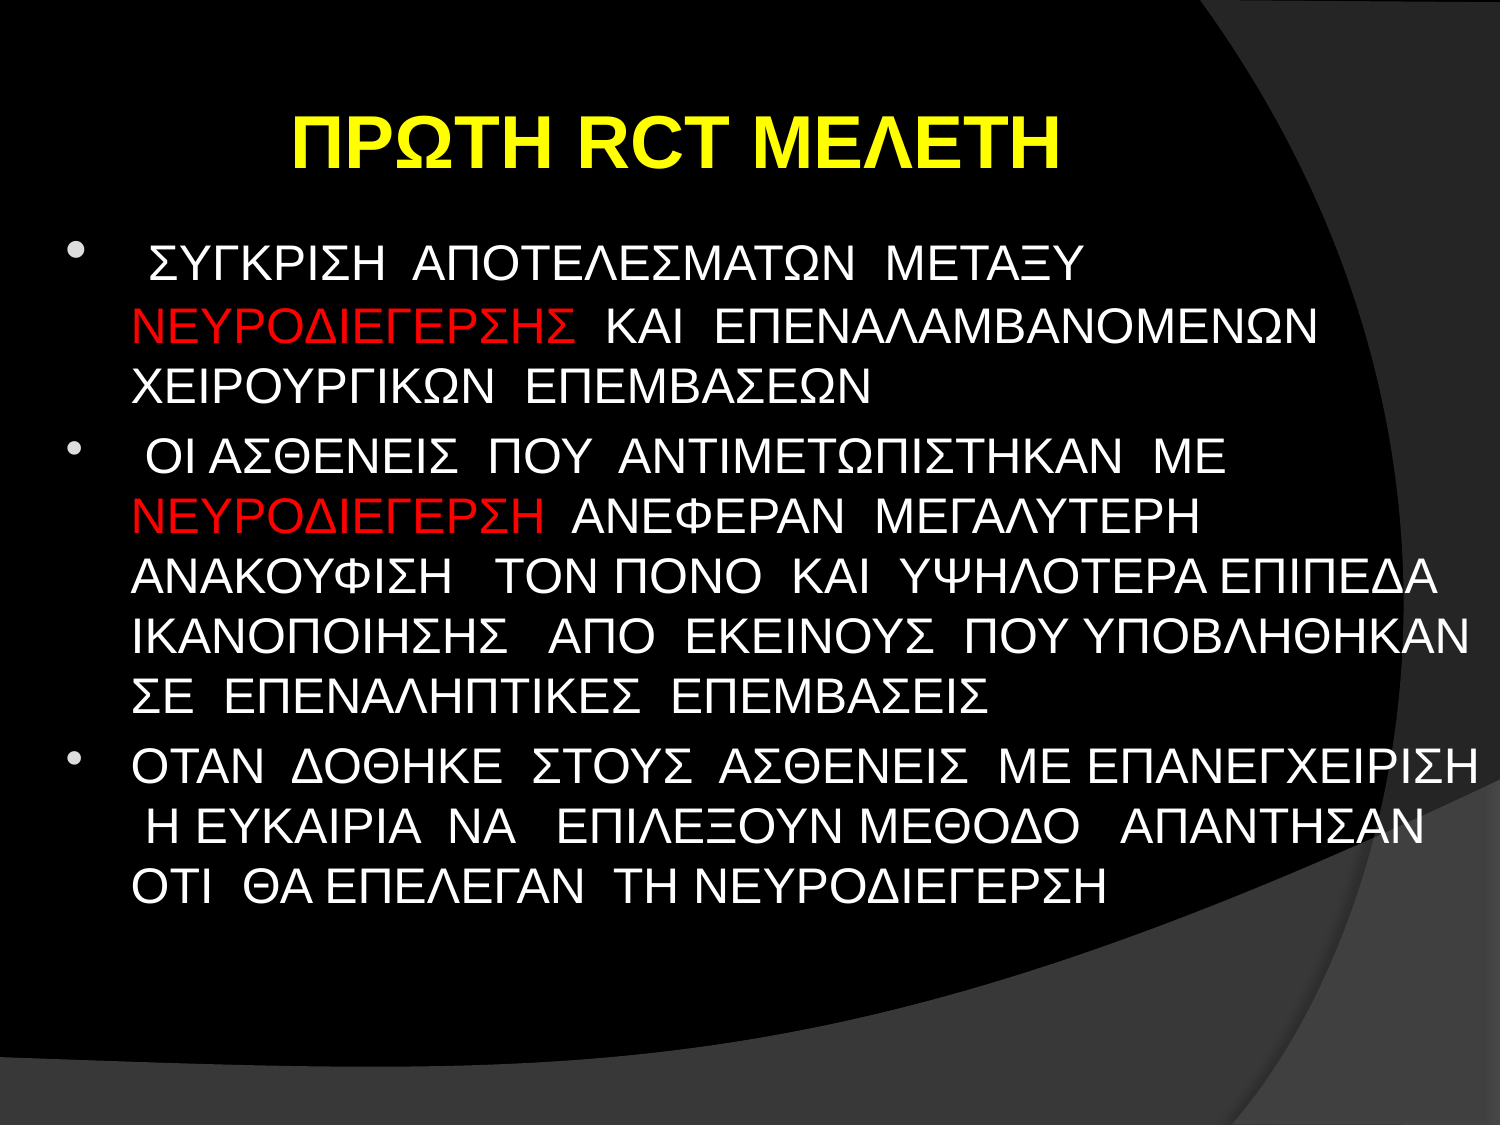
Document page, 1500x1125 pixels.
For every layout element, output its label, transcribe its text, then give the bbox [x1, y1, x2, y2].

title ΠΡΩΤΗ RCT ΜΕΛΕΤΗ [75, 45, 1300, 210]
list ΣΥΓΚΡΙΣΗ ΑΠΟΤΕΛΕΣΜΑΤΩΝ ΜΕΤΑΞΥ ΝΕΥΡΟΔΙΕΓΕΡΣΗΣ ΚΑΙ ΕΠΕΝΑΛΑΜΒΑΝΟΜΕΝΩΝ ΧΕΙΡΟΥΡΓΙΚΩΝ ΕΠΕΜΒΑΣΕΩΝ ΟΙ ΑΣΘΕΝΕΙΣ ΠΟΥ ΑΝΤΙΜΕΤΩΠΙΣΤΗΚΑΝ ΜΕ ΝΕΥΡΟΔΙΕΓΕΡΣΗ ΑΝΕΦΕΡΑΝ ΜΕΓΑΛΥΤΕΡΗ ΑΝΑΚΟΥΦΙΣΗ ΤΟΝ ΠΟΝΟ ΚΑΙ ΥΨΗΛΟΤΕΡΑ ΕΠΙΠΕΔΑ ΙΚΑΝΟΠΟΙΗΣΗΣ ΑΠΟ ΕΚΕΙΝΟΥΣ ΠΟΥ ΥΠΟΒΛΗΘΗΚΑΝ ΣΕ ΕΠΕΝΑΛΗΠΤΙΚΕΣ ΕΠΕΜΒΑΣΕΙΣ ΟΤΑΝ ΔΟΘΗΚΕ ΣΤΟΥΣ ΑΣΘΕΝΕΙΣ ΜΕ ΕΠΑΝΕΓΧΕΙΡΙΣΗ Η ΕΥΚΑΙΡΙΑ ΝΑ ΕΠΙΛΕΞΟΥΝ ΜΕΘΟΔΟ ΑΠΑΝΤΗΣΑΝ ΟΤΙ ΘΑ ΕΠΕΛΕΓΑΝ ΤΗ ΝΕΥΡΟΔΙΕΓΕΡΣΗ [46, 210, 1500, 1055]
